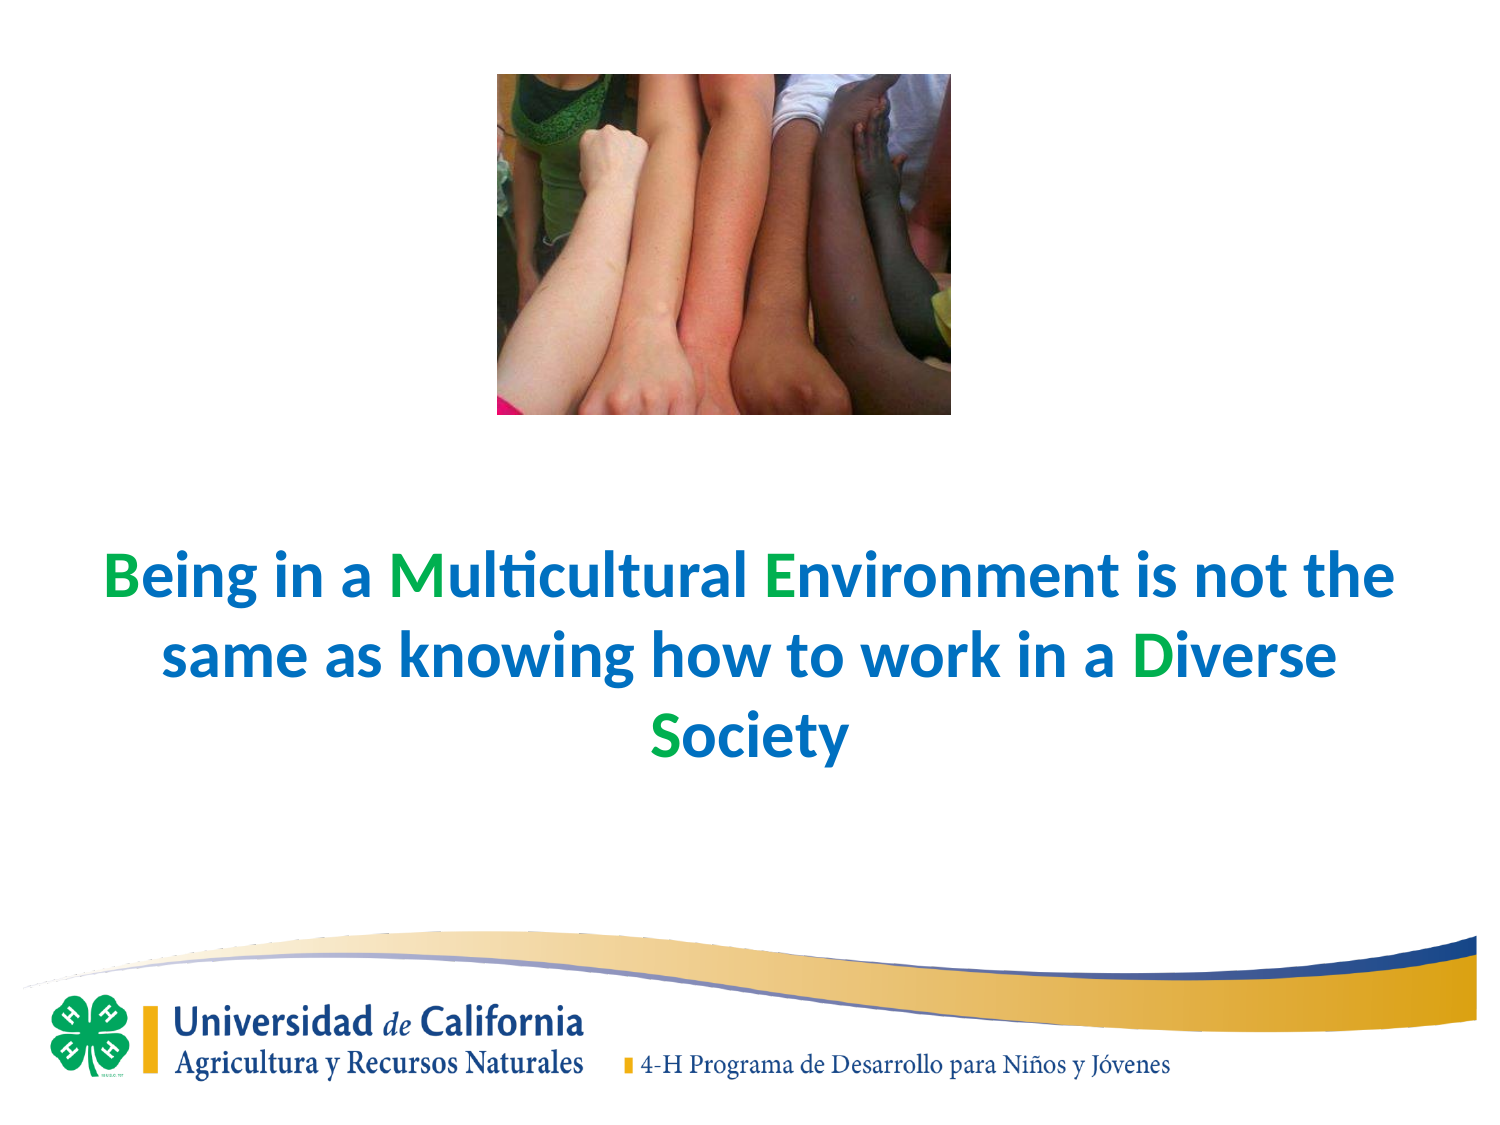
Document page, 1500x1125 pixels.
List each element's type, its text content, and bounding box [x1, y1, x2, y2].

picture [0, 918, 1500, 1108]
list Being in a Multicultural Environment is not the same as knowing how to work in a Diverse Society [75, 149, 1425, 1005]
picture [497, 74, 951, 415]
